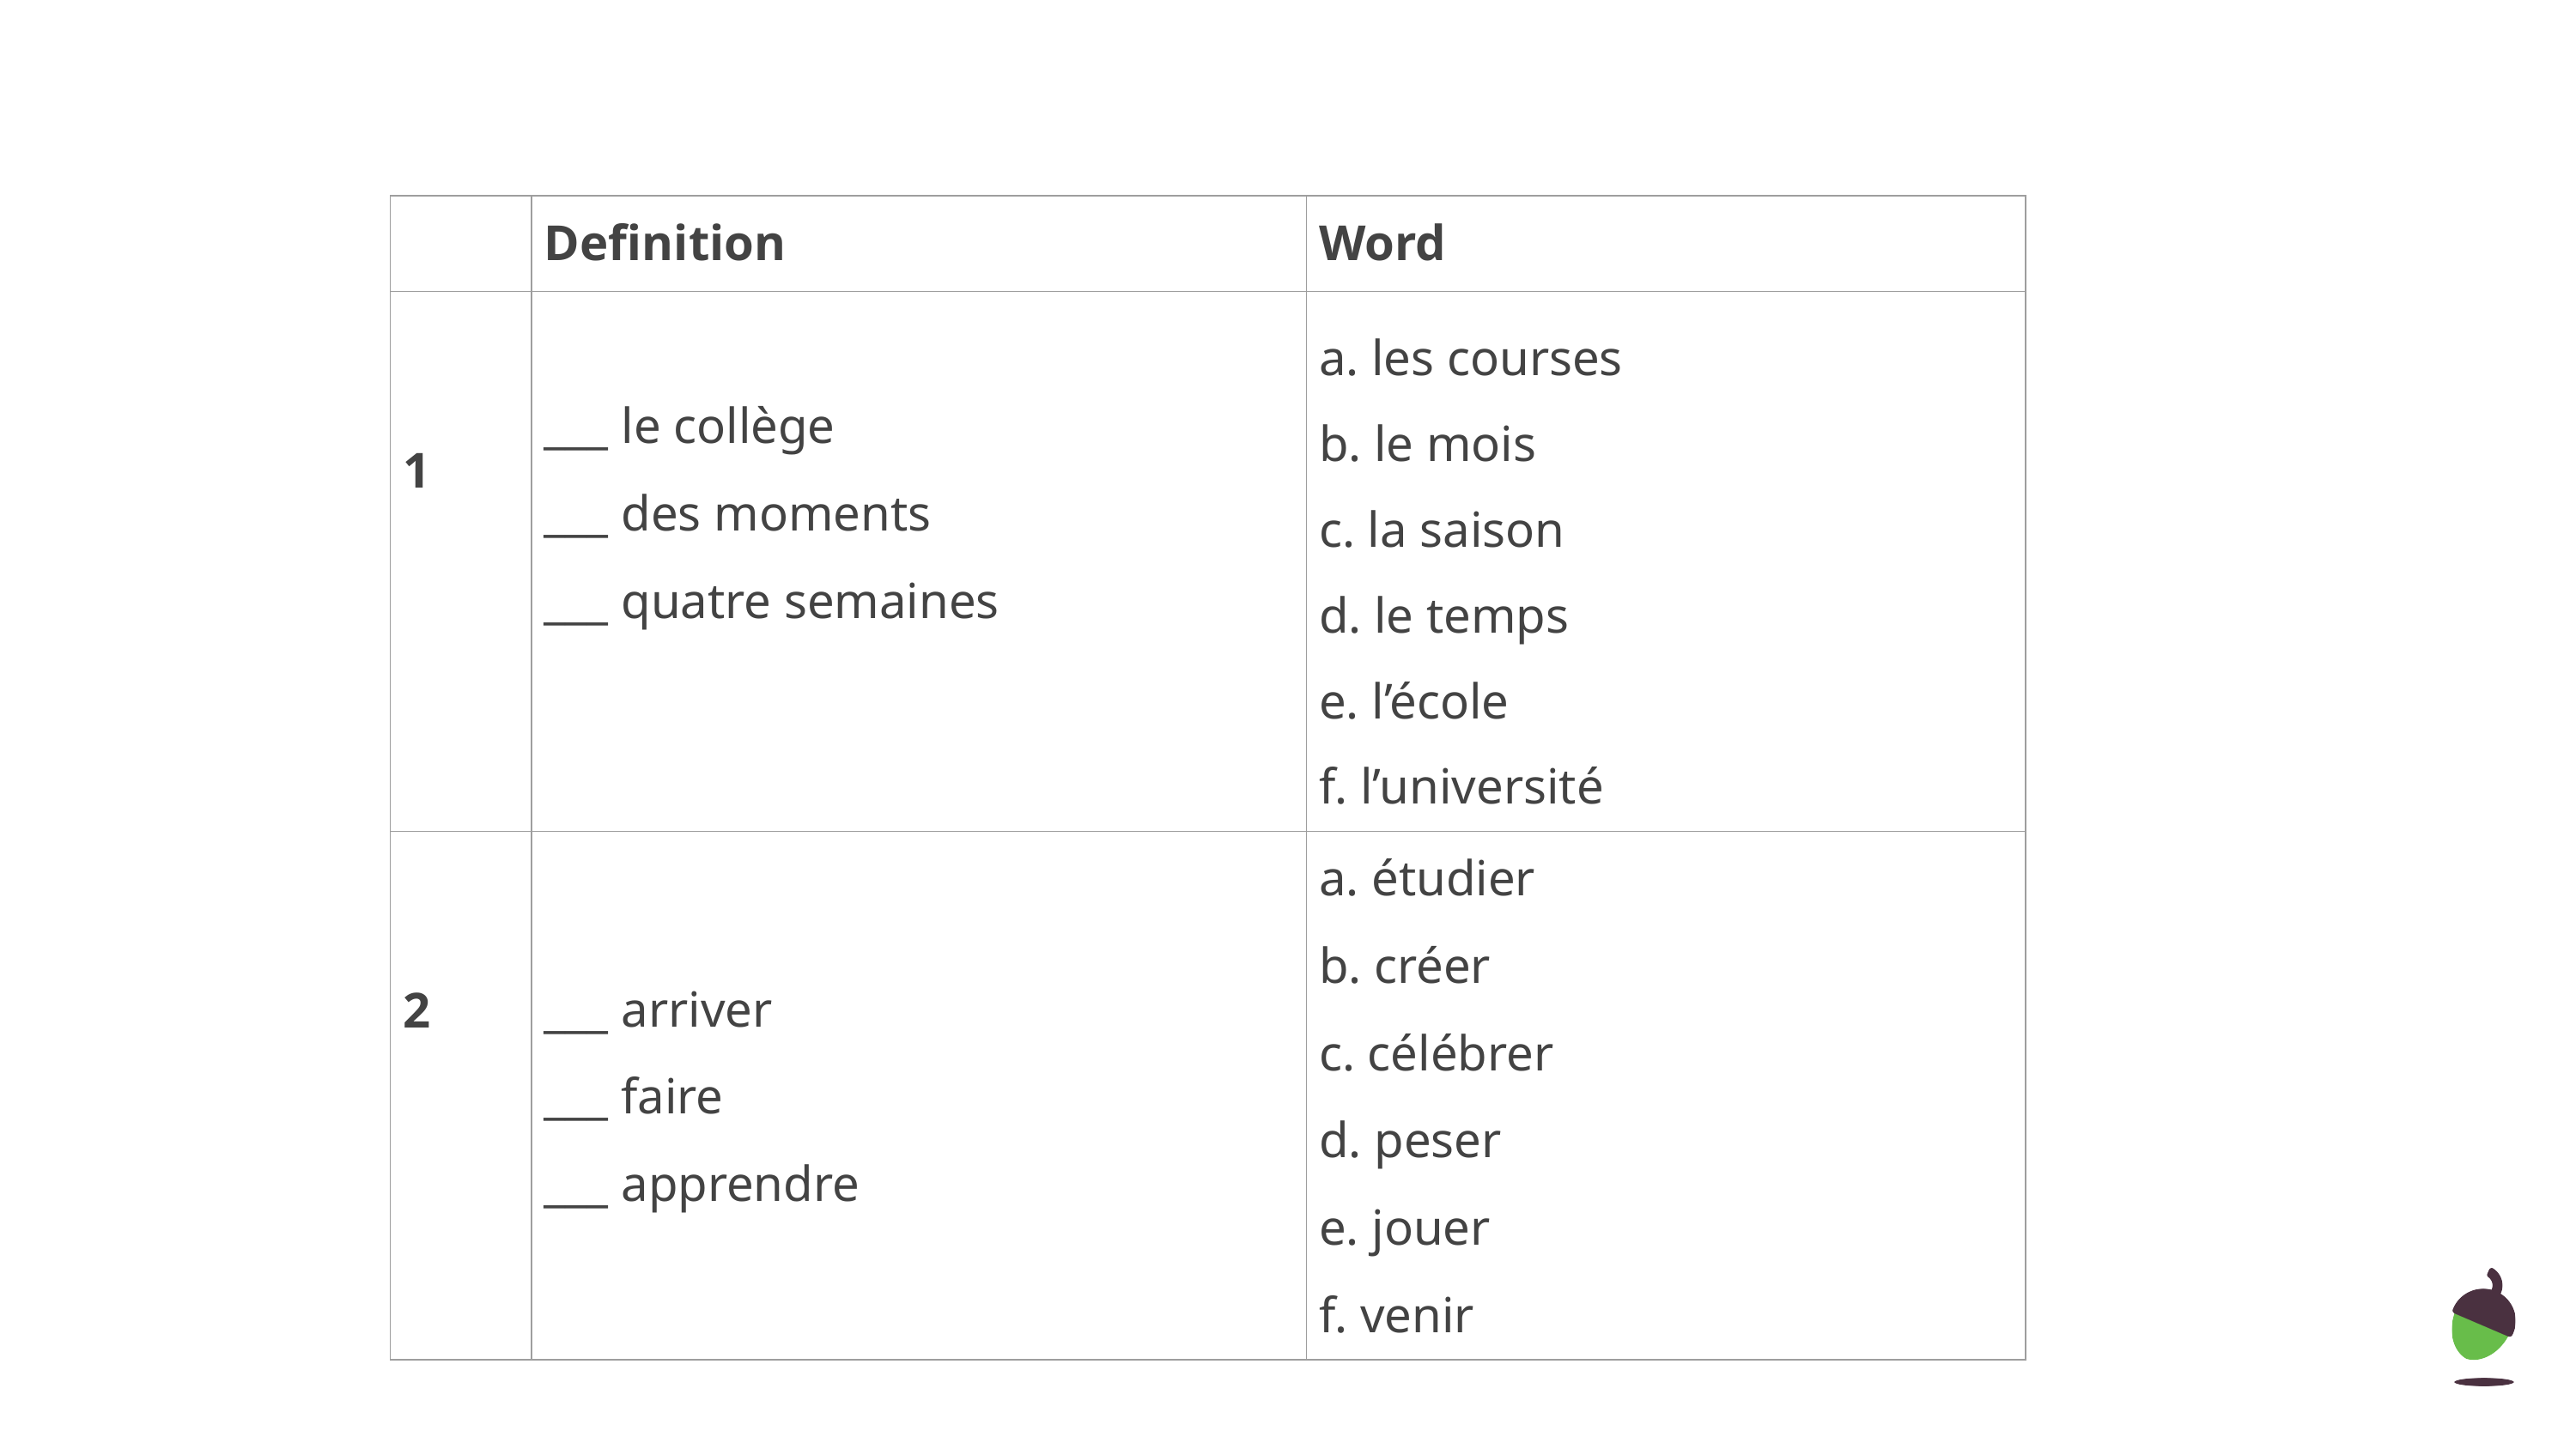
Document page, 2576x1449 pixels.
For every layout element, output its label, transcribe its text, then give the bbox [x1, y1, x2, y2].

table_cell a. les courses b. le mois c. la saison d. le temps e. l’école f. l’université [1307, 292, 2025, 831]
table_header Definition [532, 197, 1306, 291]
table_cell ___ arriver ___ faire ___ apprendre [532, 832, 1306, 1359]
table_cell 1 [391, 292, 531, 831]
table_header [391, 197, 531, 291]
table_cell ___ le collège ___ des moments ___ quatre semaines [532, 292, 1306, 831]
table_cell 2 [391, 832, 531, 1359]
table_cell a. étudier b. créer c. célébrer d. peser e. jouer f. venir [1307, 832, 2025, 1359]
table_header Word [1307, 197, 2025, 291]
picture [2451, 1268, 2516, 1386]
